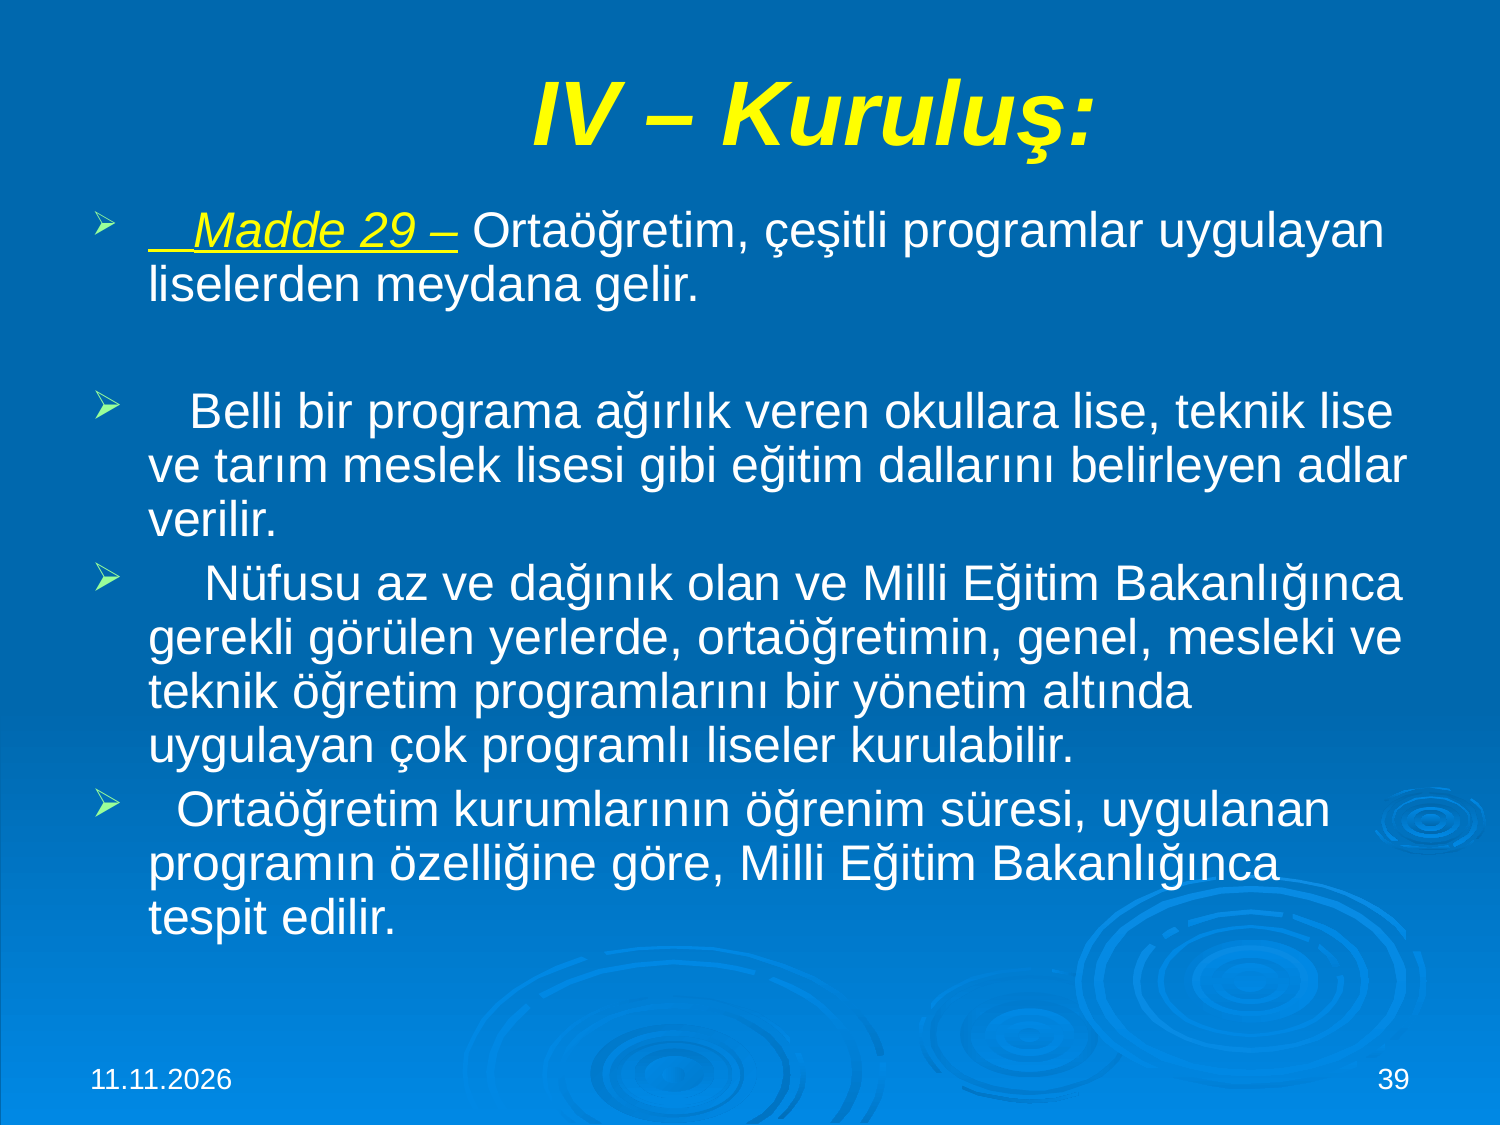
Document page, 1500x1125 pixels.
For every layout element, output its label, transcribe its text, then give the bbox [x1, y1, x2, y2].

title IV – Kuruluş: [76, 30, 1428, 188]
list Madde 29 – Ortaöğretim, çeşitli programlar uygulayan liselerden meydana gelir. Belli bir programa ağırlık veren okullara lise, teknik lise ve tarım meslek lisesi gibi eğitim dallarını belirleyen adlar verilir. Nüfusu az ve dağınık olan ve Milli Eğitim Bakanlığınca gerekli görülen yerlerde, ortaöğretimin, genel, mesleki ve teknik öğretim programlarını bir yönetim altında uygulayan çok programlı liseler kurulabilir. Ortaöğretim kurumlarının öğrenim süresi, uygulanan programın özelliğine göre, Milli Eğitim Bakanlığınca tespit edilir. [76, 196, 1426, 1006]
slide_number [74, 1024, 426, 1103]
slide_number 39 [1074, 1024, 1426, 1103]
